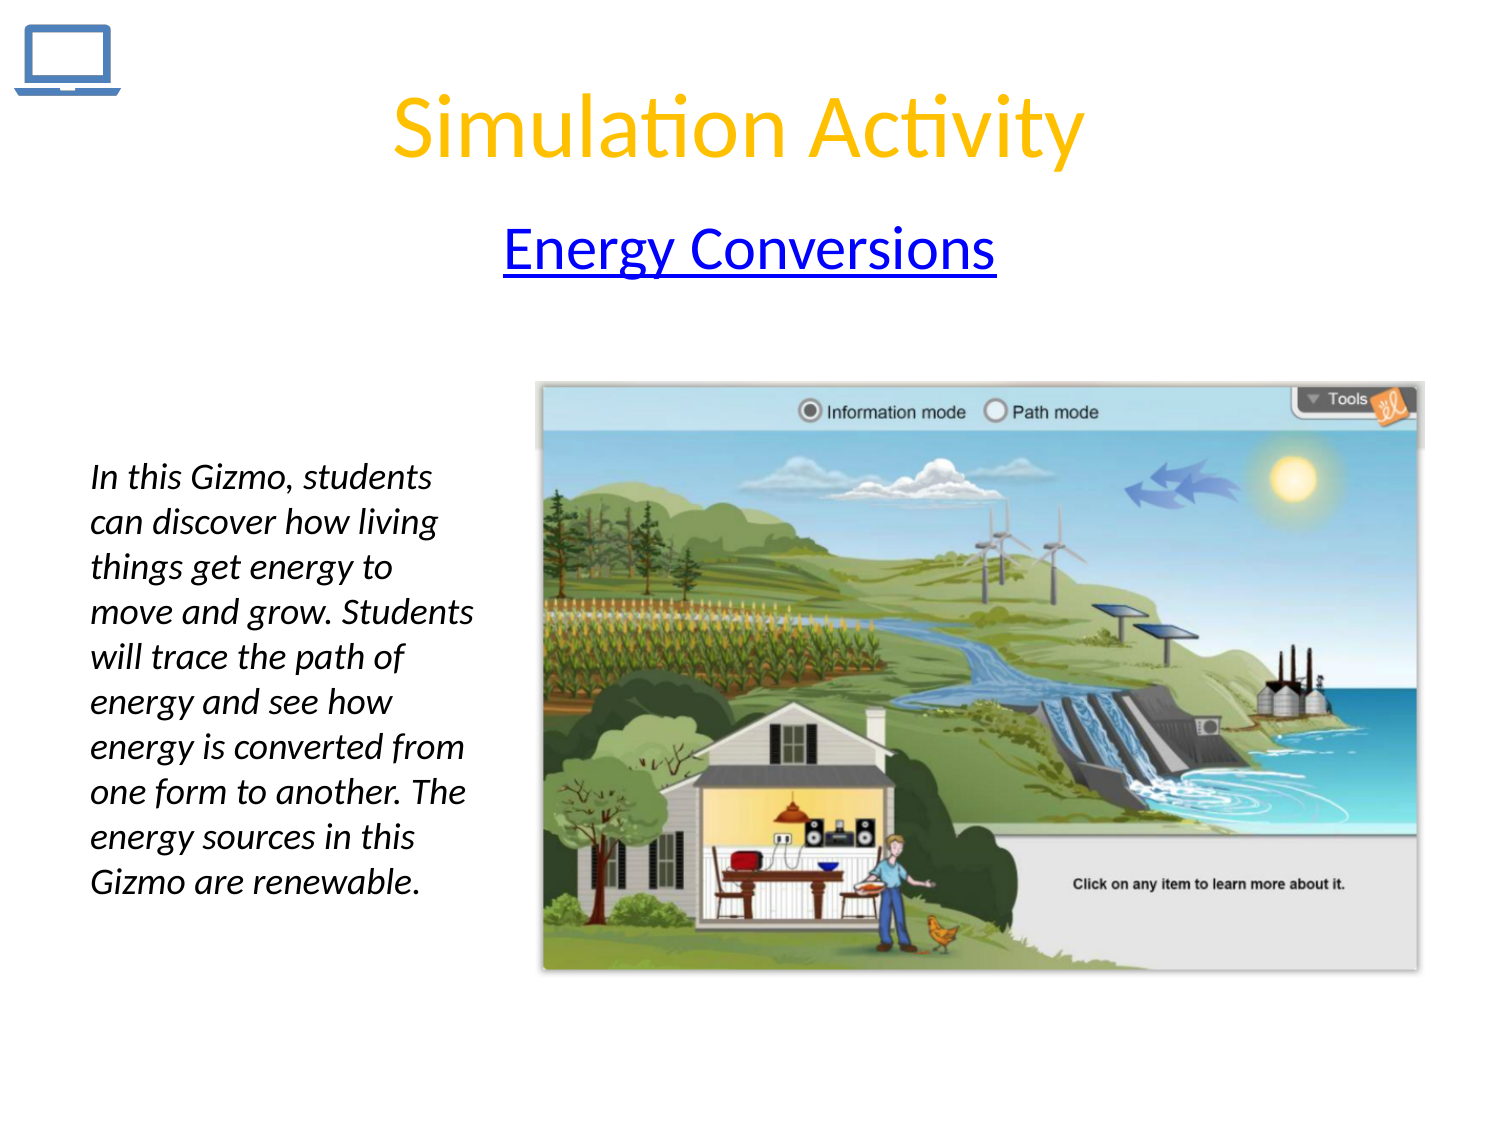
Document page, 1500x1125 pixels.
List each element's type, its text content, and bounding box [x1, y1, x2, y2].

picture [535, 380, 1426, 978]
text_box [7, 0, 128, 121]
text_box In this Gizmo, students can discover how living things get energy to move and grow. Students will trace the path of energy and see how energy is converted from one form to another. The energy sources in this Gizmo are renewable. [75, 436, 496, 917]
title Simulation Activity [75, 26, 1425, 215]
list Energy Conversions [349, 214, 1151, 351]
